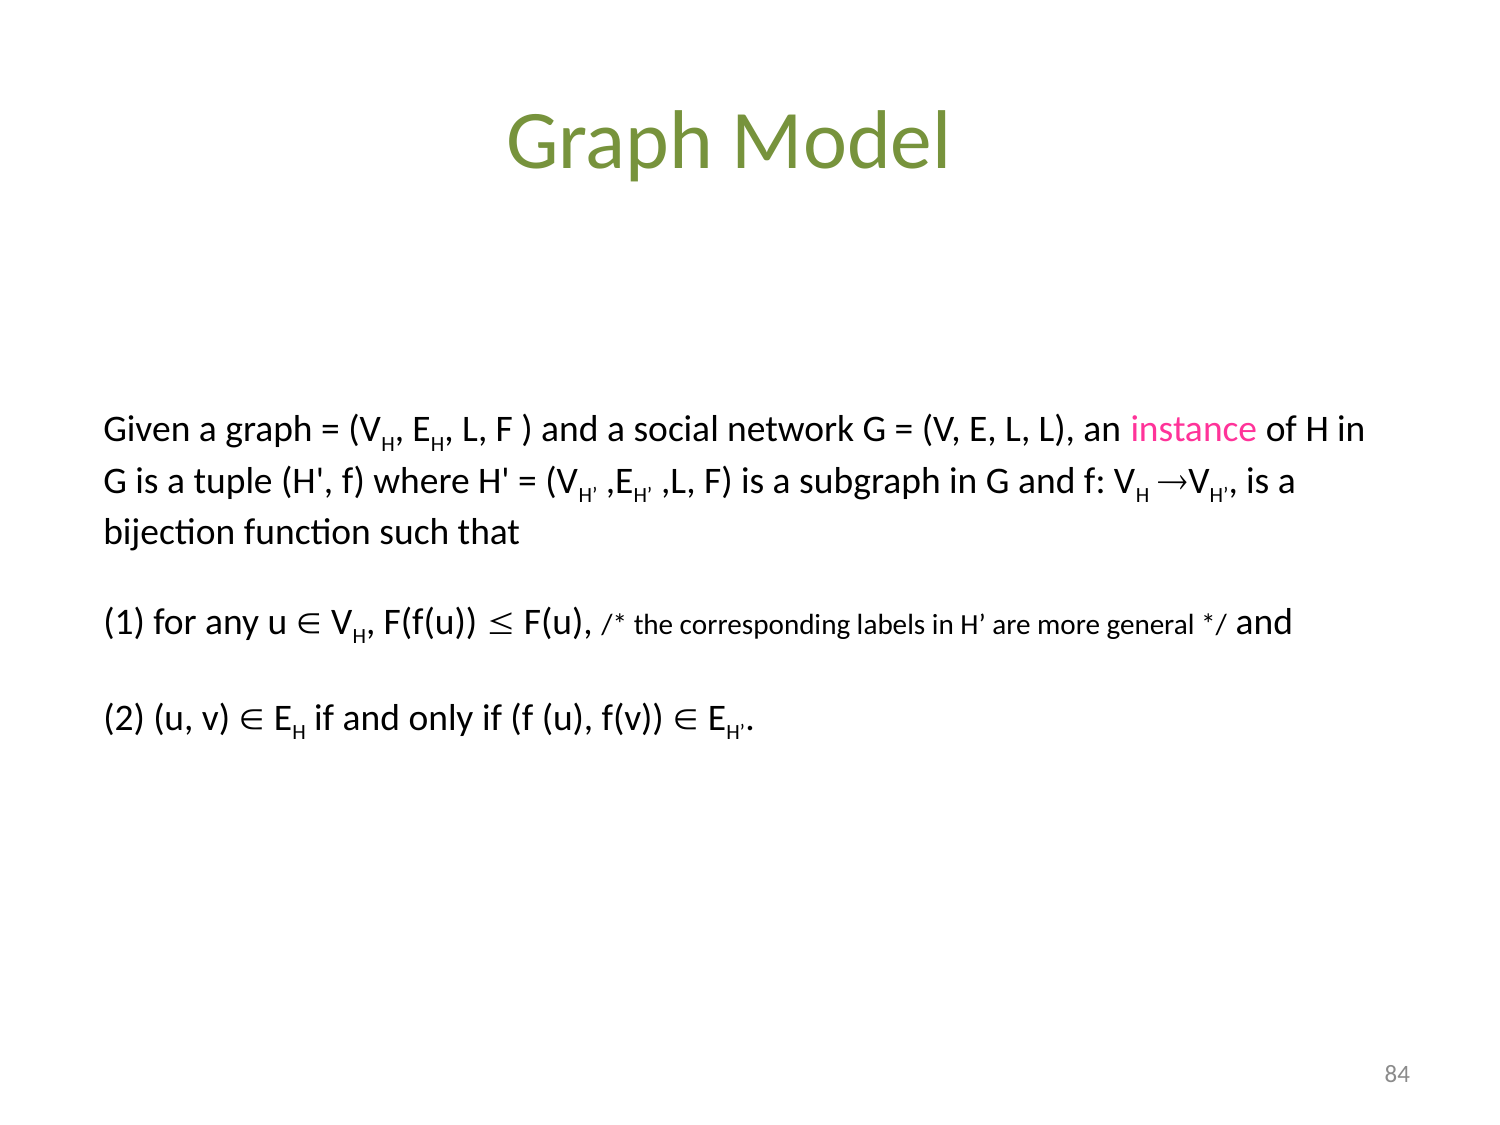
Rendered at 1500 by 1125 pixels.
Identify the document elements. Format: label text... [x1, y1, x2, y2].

text_box Graph Model [61, 76, 1397, 195]
slide_number 84 [1074, 1042, 1425, 1103]
text_box Given a graph = (VH, EH, L, F ) and a social network G = (V, E, L, L), an instance of H in G is a tuple (H', f) where H' = (VH’ ,EH’ ,L, F) is a subgraph in G and f: VH VH’, is a bijection function such that (1) for any u  VH, F(f(u))  F(u), /* the corresponding labels in H’ are more general */ and (2) (u, v)  EH if and only if (f (u), f(v))  EH’. [88, 397, 1400, 752]
